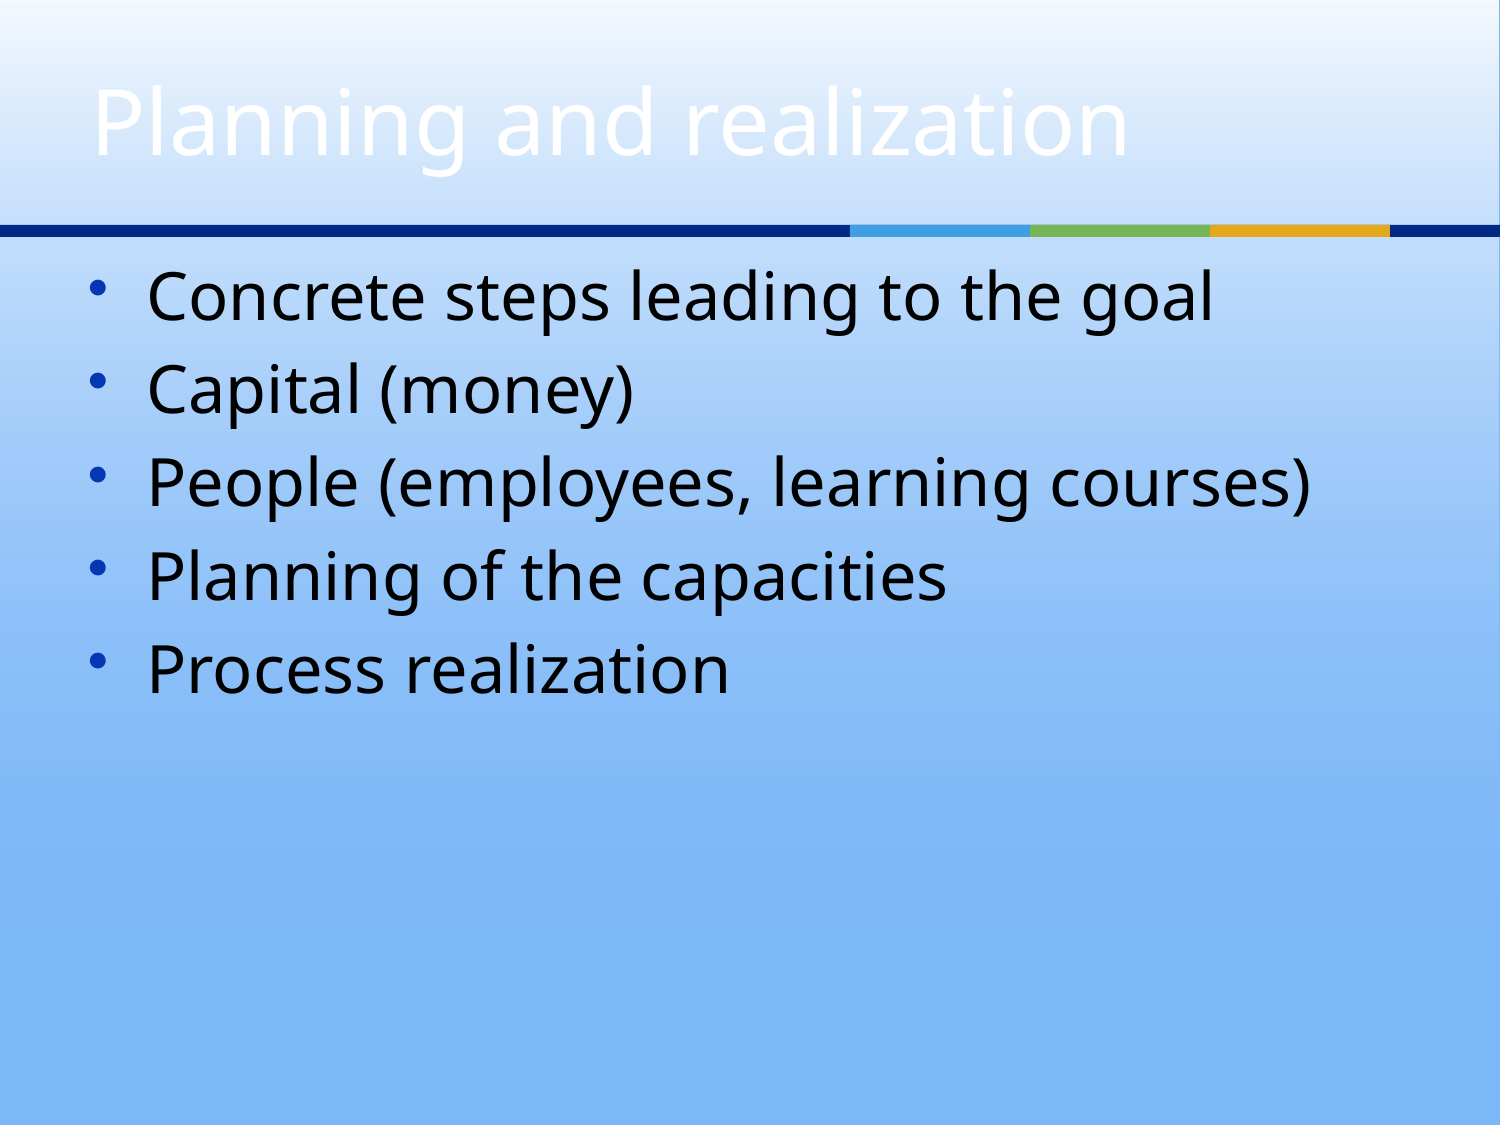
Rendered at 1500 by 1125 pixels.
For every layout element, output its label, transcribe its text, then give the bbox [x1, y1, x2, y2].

list Concrete steps leading to the goal Capital (money) People (employees, learning courses) Planning of the capacities Process realization [75, 246, 1425, 1005]
title Planning and realization [75, 24, 1425, 213]
